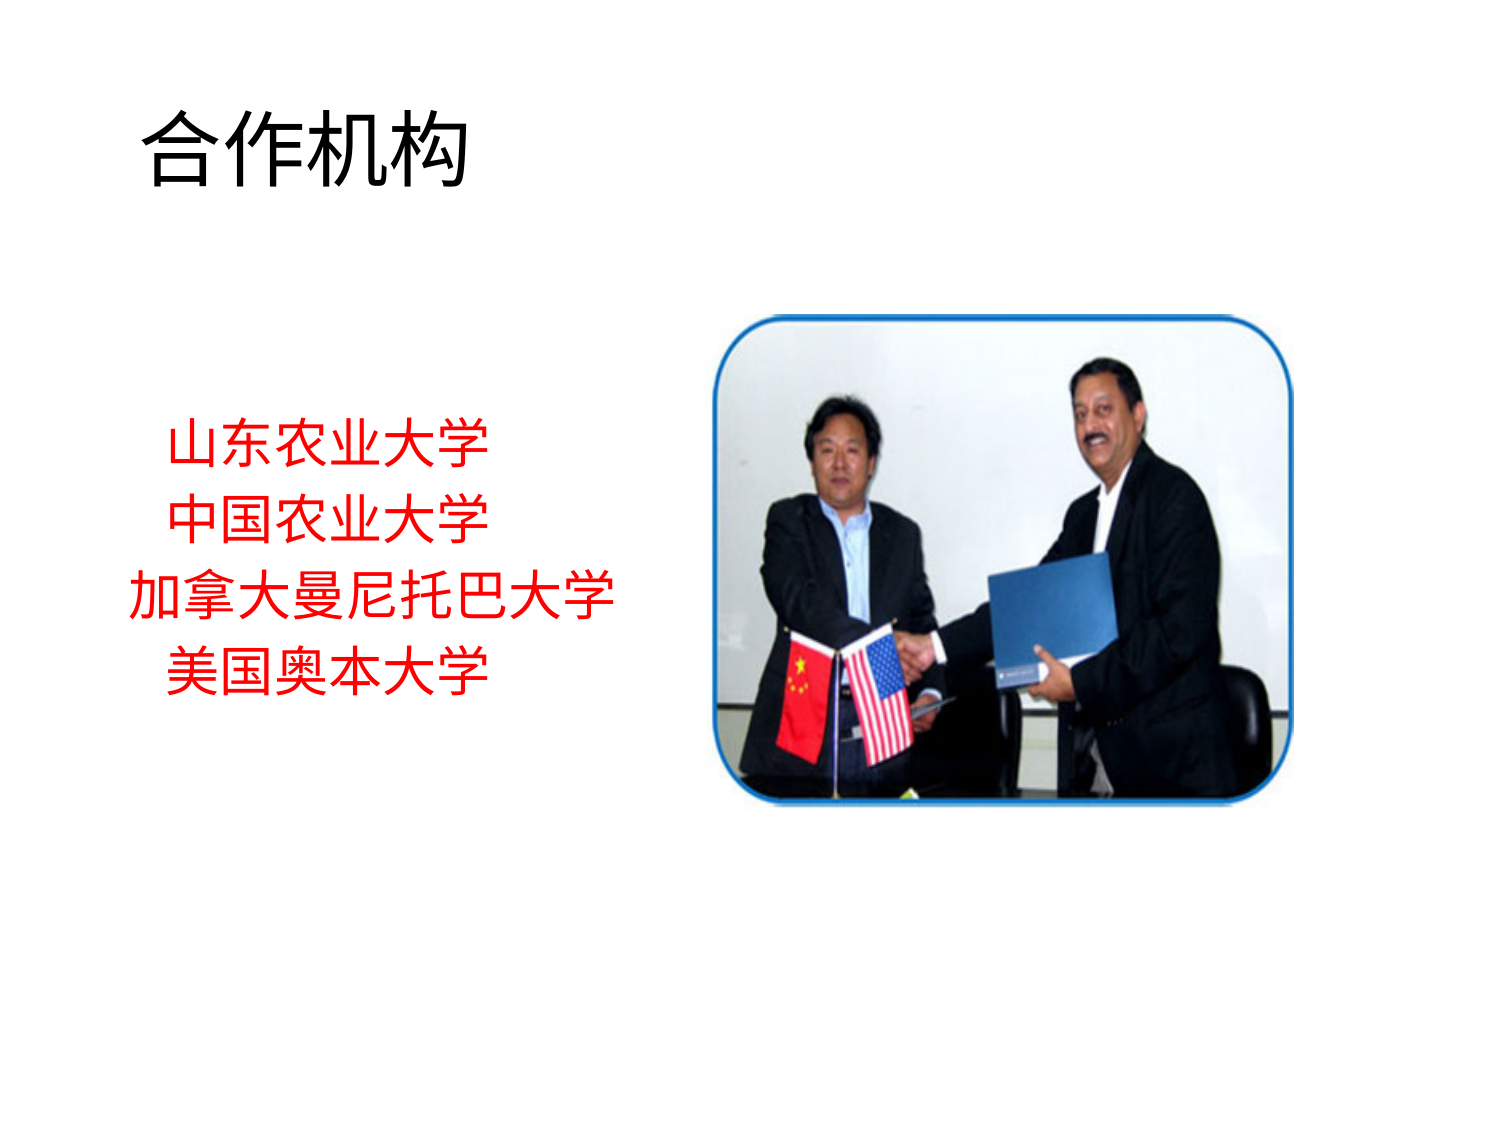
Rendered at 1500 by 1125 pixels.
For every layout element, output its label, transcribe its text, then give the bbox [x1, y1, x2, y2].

text_box 合作机构 [123, 90, 680, 205]
list 山东农业大学 中国农业大学 加拿大曼尼托巴大学 美国奥本大学 [88, 326, 640, 801]
picture [655, 314, 1294, 853]
